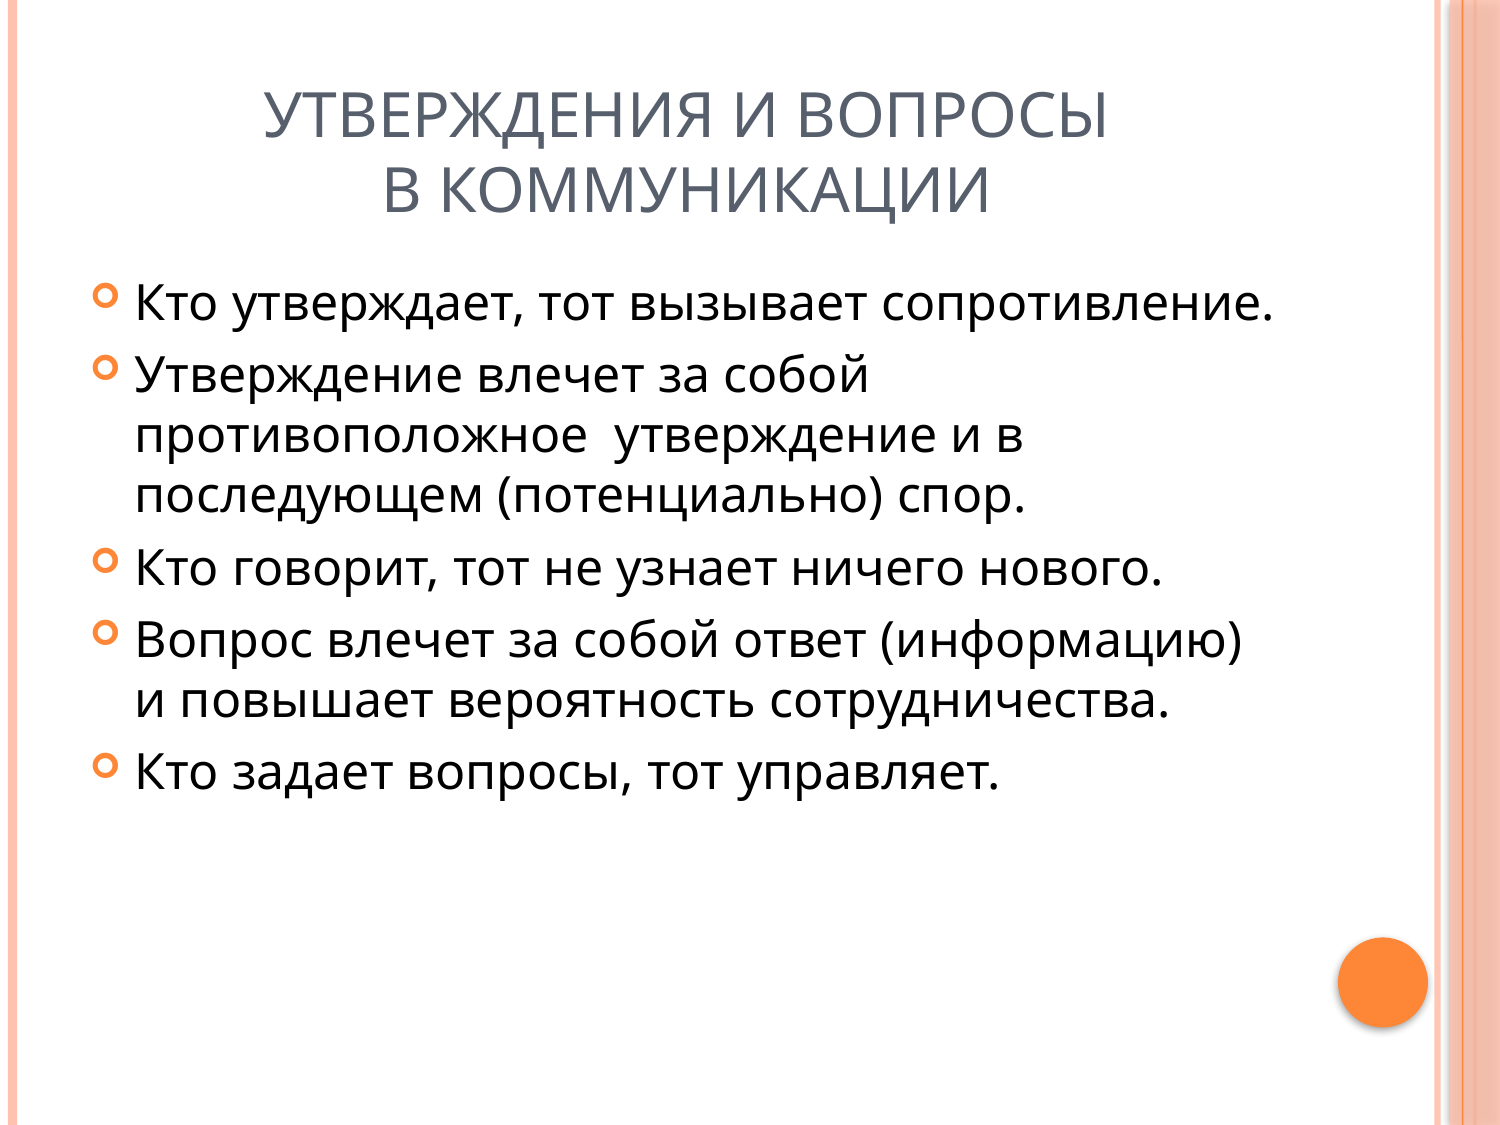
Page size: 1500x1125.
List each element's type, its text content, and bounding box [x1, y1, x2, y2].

list Кто утверждает, тот вызывает сопротивление. Утверждение влечет за собой противоположное утверждение и в последующем (потенциально) спор. Кто говорит, тот не узнает ничего нового. Вопрос влечет за собой ответ (информацию) и повышает вероятность сотрудничества. Кто задает вопросы, тот управляет. [75, 262, 1300, 1062]
title Утверждения и вопросы в коммуникации [75, 45, 1300, 233]
